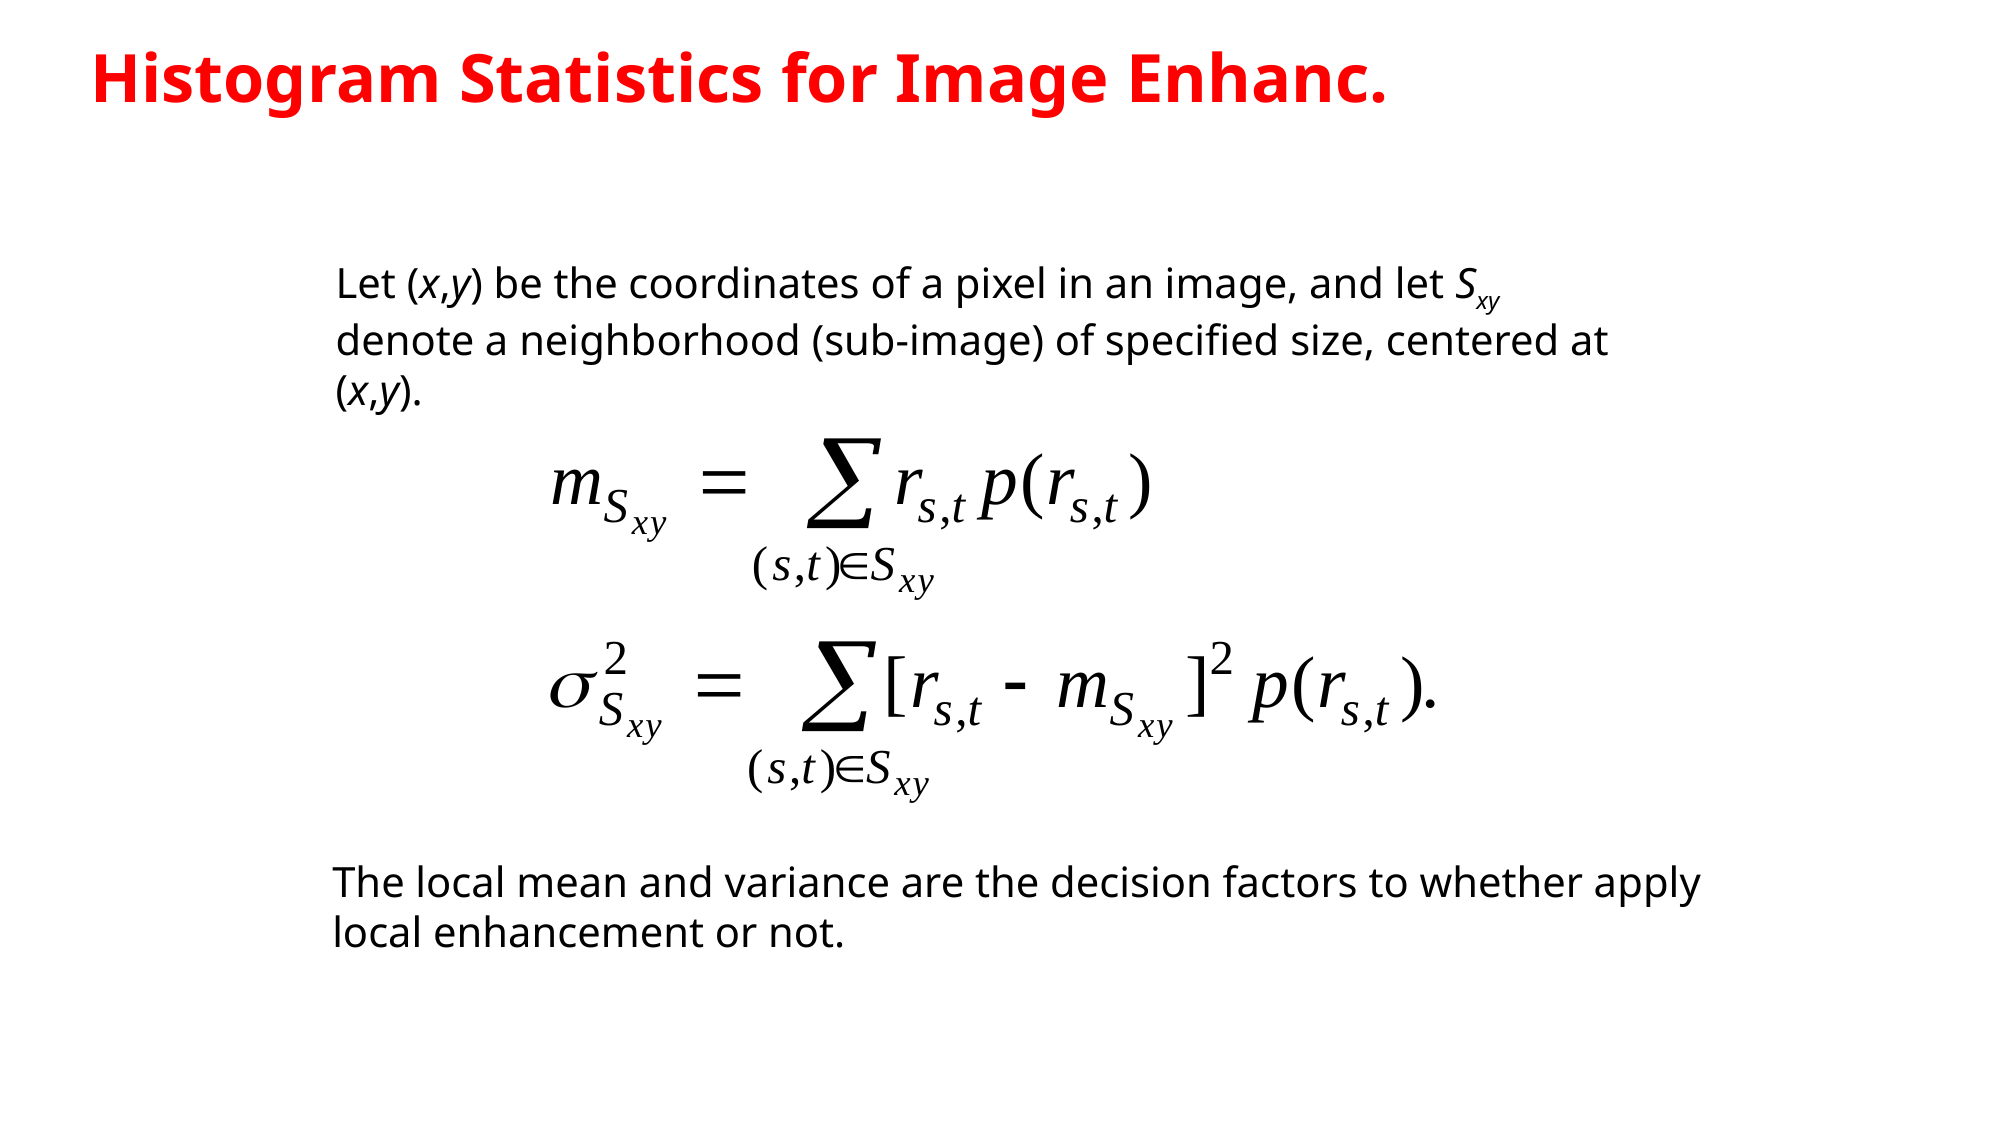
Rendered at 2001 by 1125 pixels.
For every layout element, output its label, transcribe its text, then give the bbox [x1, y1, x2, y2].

text_box Histogram Statistics for Image Enhanc. [75, 21, 1470, 123]
text_box The local mean and variance are the decision factors to whether apply local enhancement or not. [317, 848, 1716, 964]
text_box Let (x,y) be the coordinates of a pixel in an image, and let Sxy denote a neighborhood (sub-image) of specified size, centered at (x,y). [320, 249, 1624, 422]
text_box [539, 426, 1451, 818]
